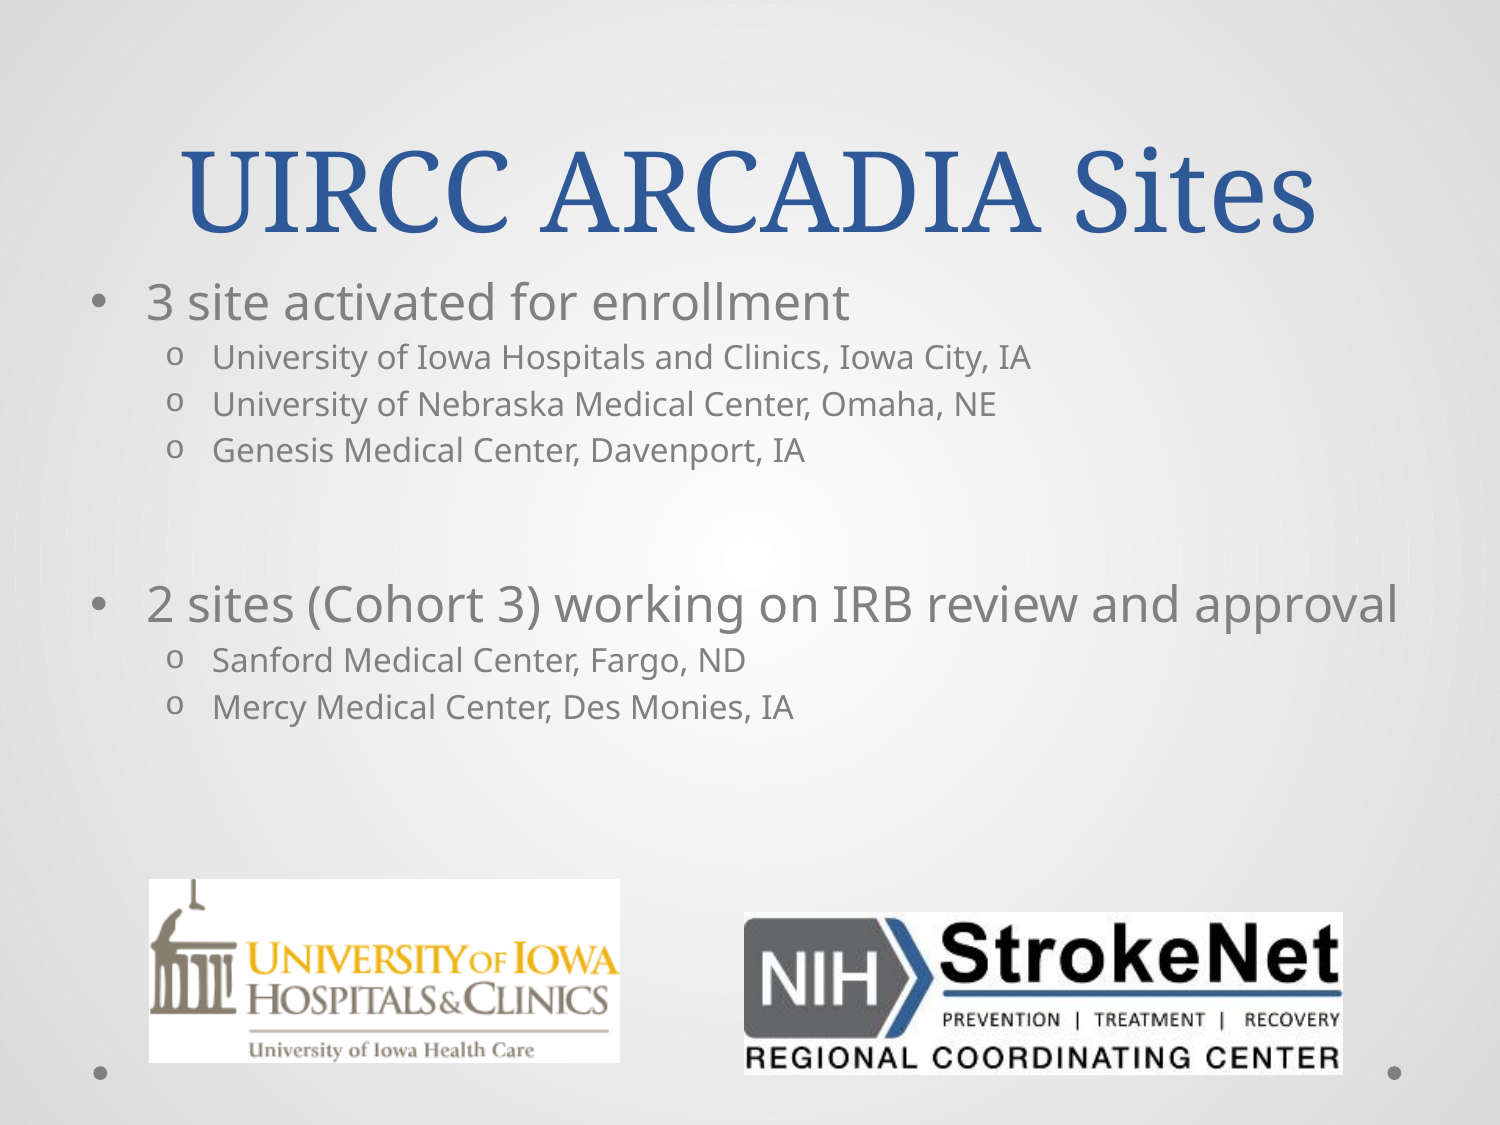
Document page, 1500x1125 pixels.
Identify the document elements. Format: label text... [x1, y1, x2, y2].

picture [148, 879, 620, 1063]
title UIRCC ARCADIA Sites [75, 0, 1425, 262]
picture [743, 912, 1343, 1076]
list 3 site activated for enrollment University of Iowa Hospitals and Clinics, Iowa City, IA University of Nebraska Medical Center, Omaha, NE Genesis Medical Center, Davenport, IA 2 sites (Cohort 3) working on IRB review and approval Sanford Medical Center, Fargo, ND Mercy Medical Center, Des Monies, IA [75, 262, 1425, 1005]
